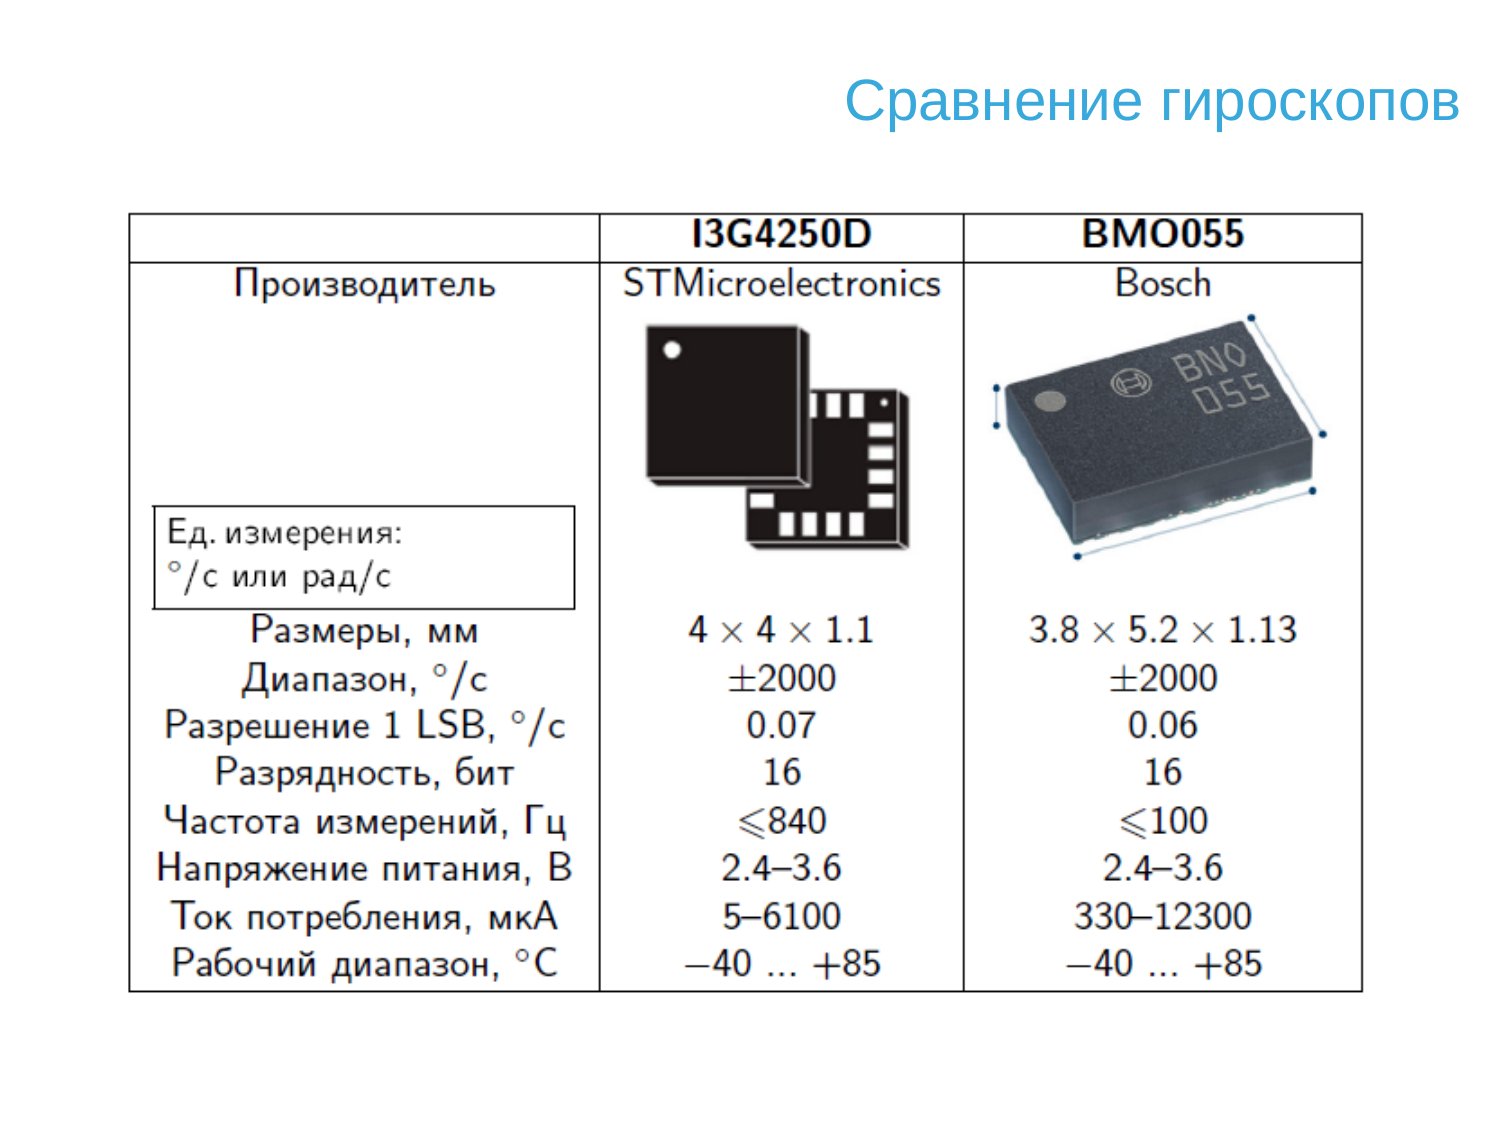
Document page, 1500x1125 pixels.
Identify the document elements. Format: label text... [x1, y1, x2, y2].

title Сравнение гироскопов [844, 62, 1494, 134]
picture [109, 199, 1385, 1009]
